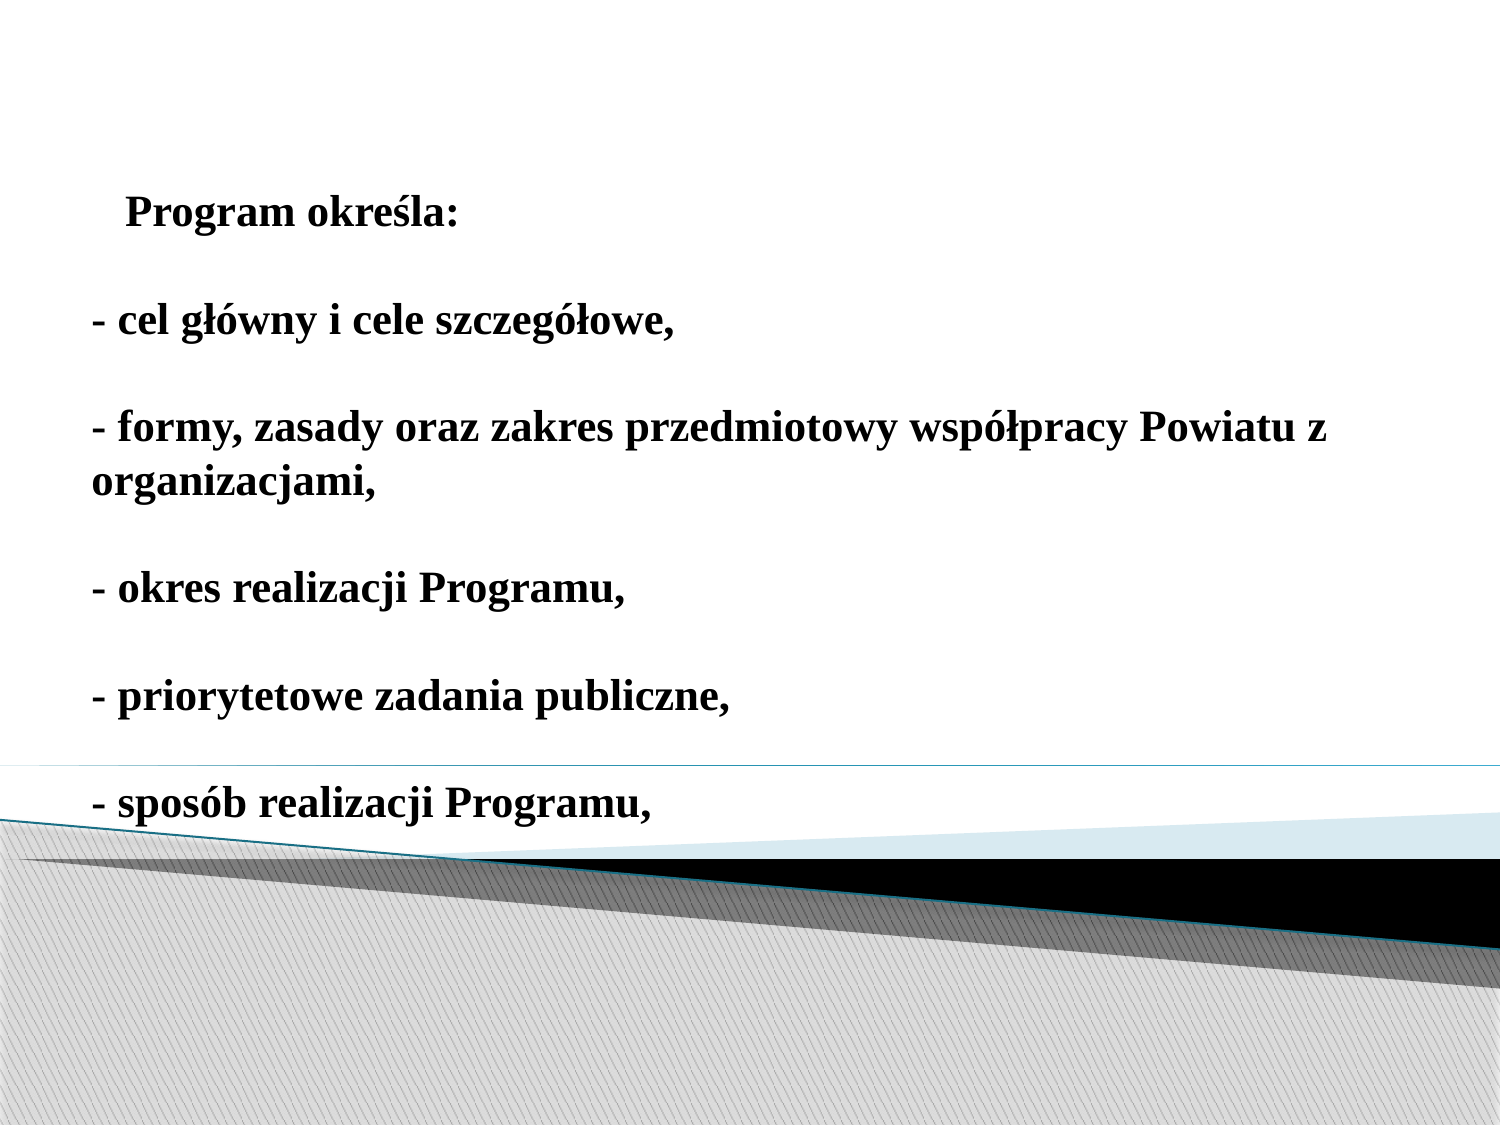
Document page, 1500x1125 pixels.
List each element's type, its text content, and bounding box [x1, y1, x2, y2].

picture [5, 859, 1500, 989]
title Program określa: - cel główny i cele szczegółowe, - formy, zasady oraz zakres przedmiotowy współpracy Powiatu z organizacjami, - okres realizacji Programu, - priorytetowe zadania publiczne, - sposób realizacji Programu, [76, 172, 1427, 835]
